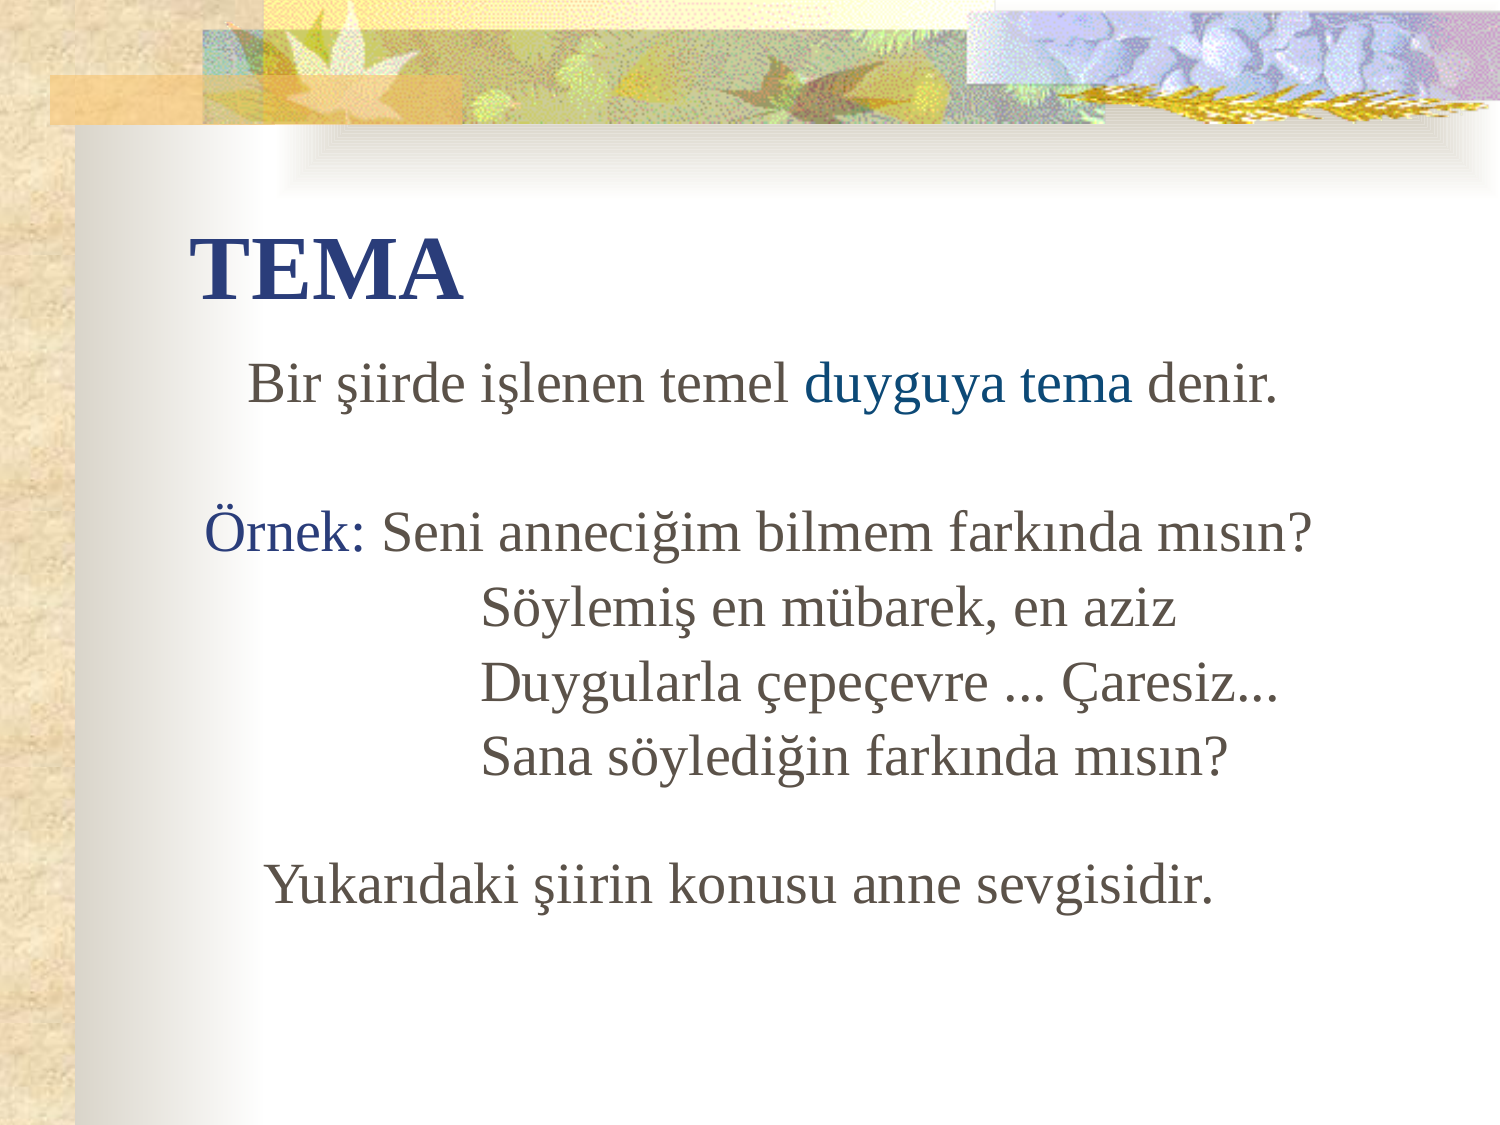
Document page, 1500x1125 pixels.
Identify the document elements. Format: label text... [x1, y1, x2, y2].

list Bir şiirde işlenen temel duyguya tema denir. Örnek: Seni anneciğim bilmem farkında mısın? Söylemiş en mübarek, en aziz Duygularla çepeçevre ... Çaresiz... Sana söylediğin farkında mısın? Yukarıdaki şiirin konusu anne sevgisidir. [174, 344, 1450, 1020]
title TEMA [174, 137, 1450, 325]
picture [0, 0, 1500, 1125]
